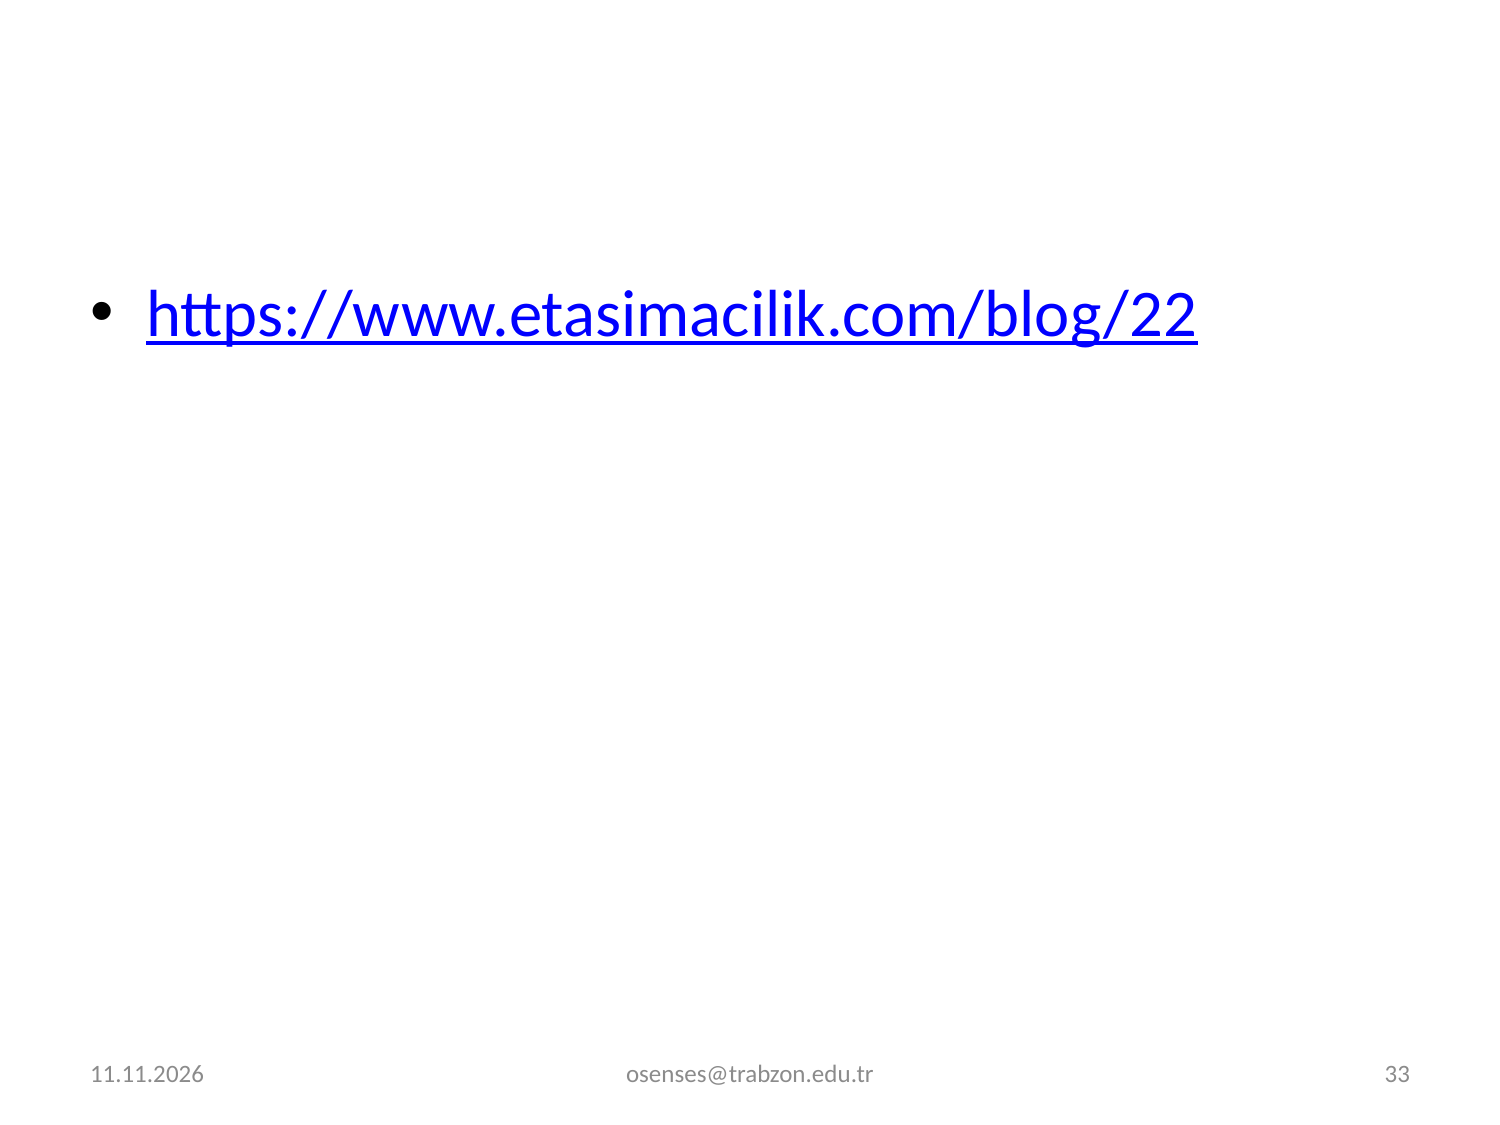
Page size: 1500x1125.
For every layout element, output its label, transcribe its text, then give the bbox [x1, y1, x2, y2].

slide_number 33 [1074, 1042, 1425, 1103]
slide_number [75, 1042, 425, 1103]
footer osenses@trabzon.edu.tr [512, 1042, 988, 1103]
list https://www.etasimacilik.com/blog/22 [75, 262, 1425, 1005]
